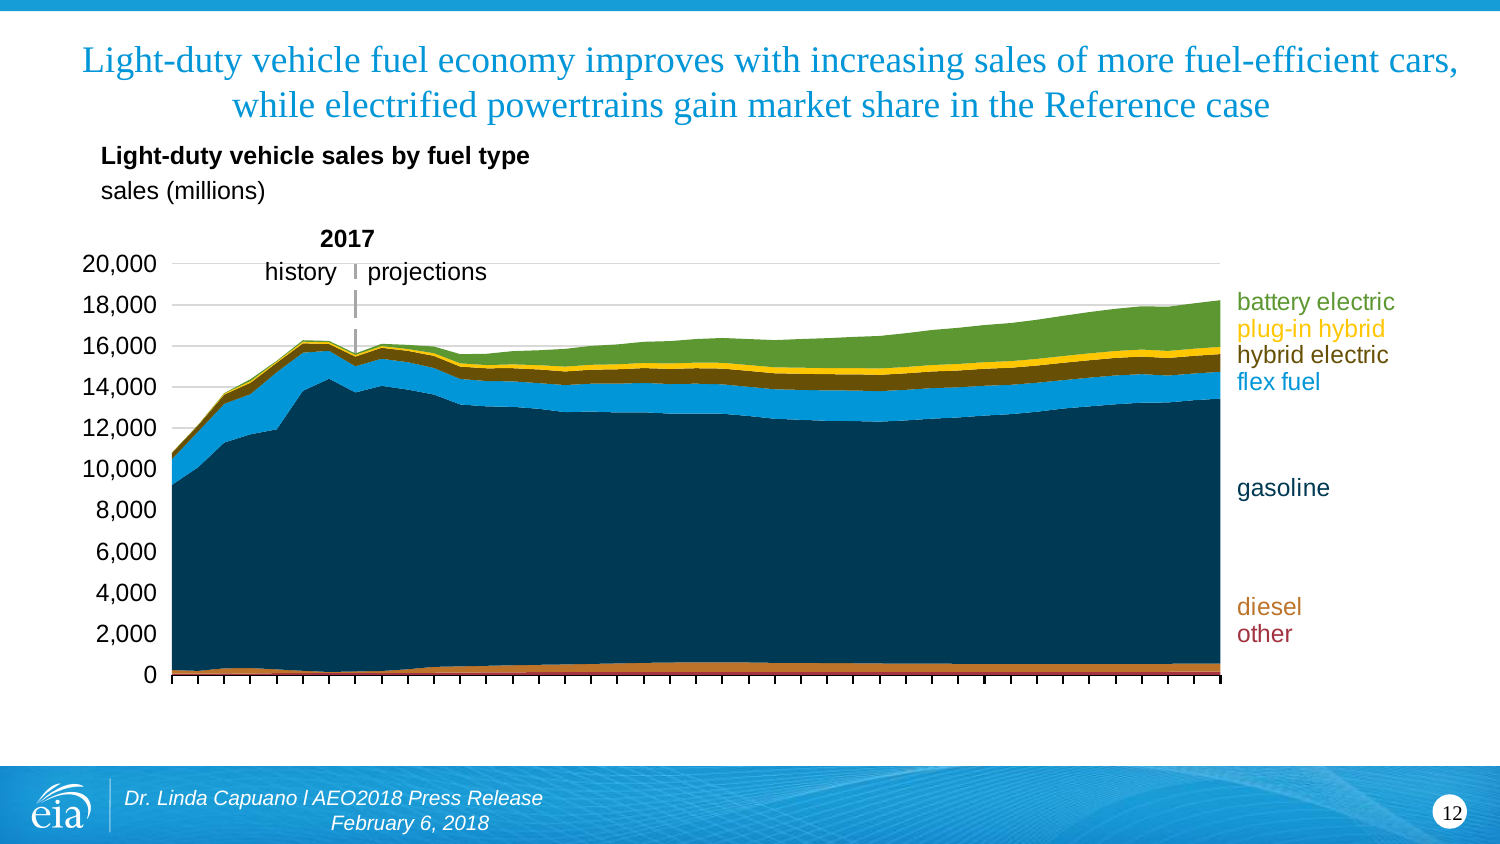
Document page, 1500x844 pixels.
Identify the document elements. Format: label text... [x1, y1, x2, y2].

slide_number 12 [1421, 789, 1485, 835]
chart [81, 225, 1439, 721]
picture [0, 766, 1500, 844]
list Light-duty vehicle sales by fuel type sales (millions) [82, 146, 758, 205]
title Light-duty vehicle fuel economy improves with increasing sales of more fuel-efficient cars, while electrified powertrains gain market share in the Reference case [82, 15, 1469, 126]
footer Dr. Linda Capuano l AEO2018 Press Release February 6, 2018 [109, 786, 571, 835]
